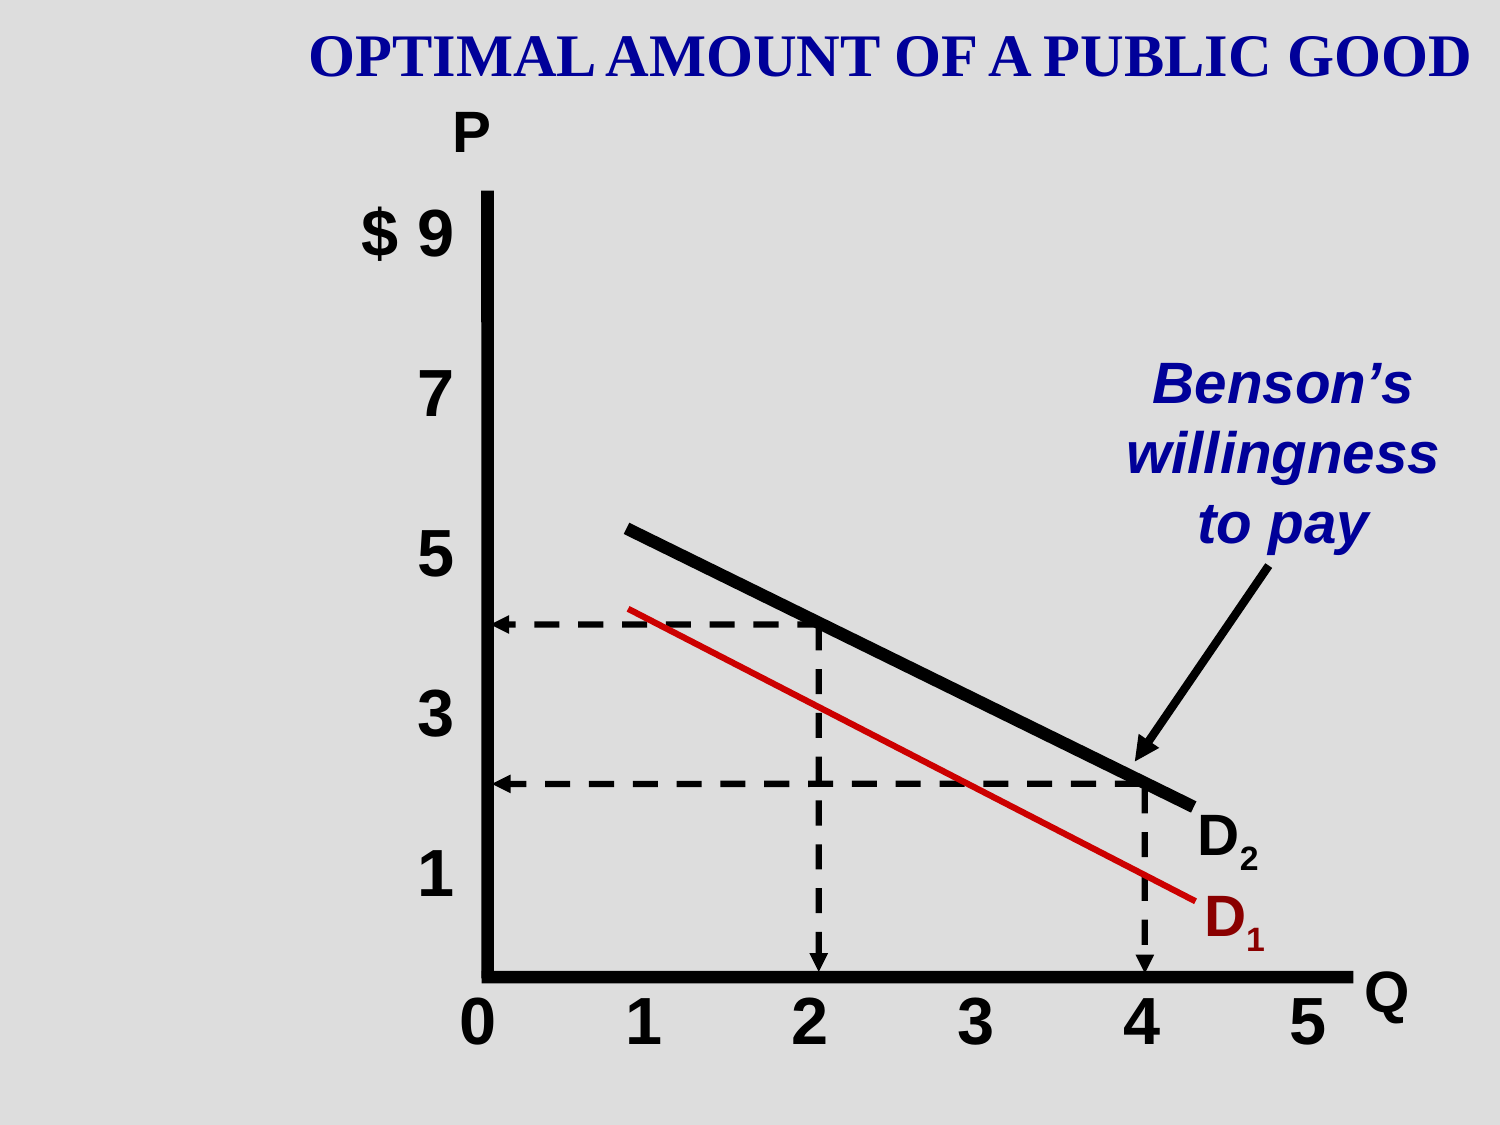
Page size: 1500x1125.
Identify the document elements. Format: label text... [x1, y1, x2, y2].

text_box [481, 190, 1354, 979]
text_box Benson’s willingness to pay [1354, 337, 1456, 563]
text_box Q [1349, 946, 1425, 1032]
text_box 0 1 2 3 4 5 [444, 970, 1344, 1066]
text_box P [437, 97, 507, 172]
text_box OPTIMAL AMOUNT OF A PUBLIC GOOD [293, 9, 1488, 97]
text_box $ 9 7 5 3 1 [347, 182, 470, 917]
